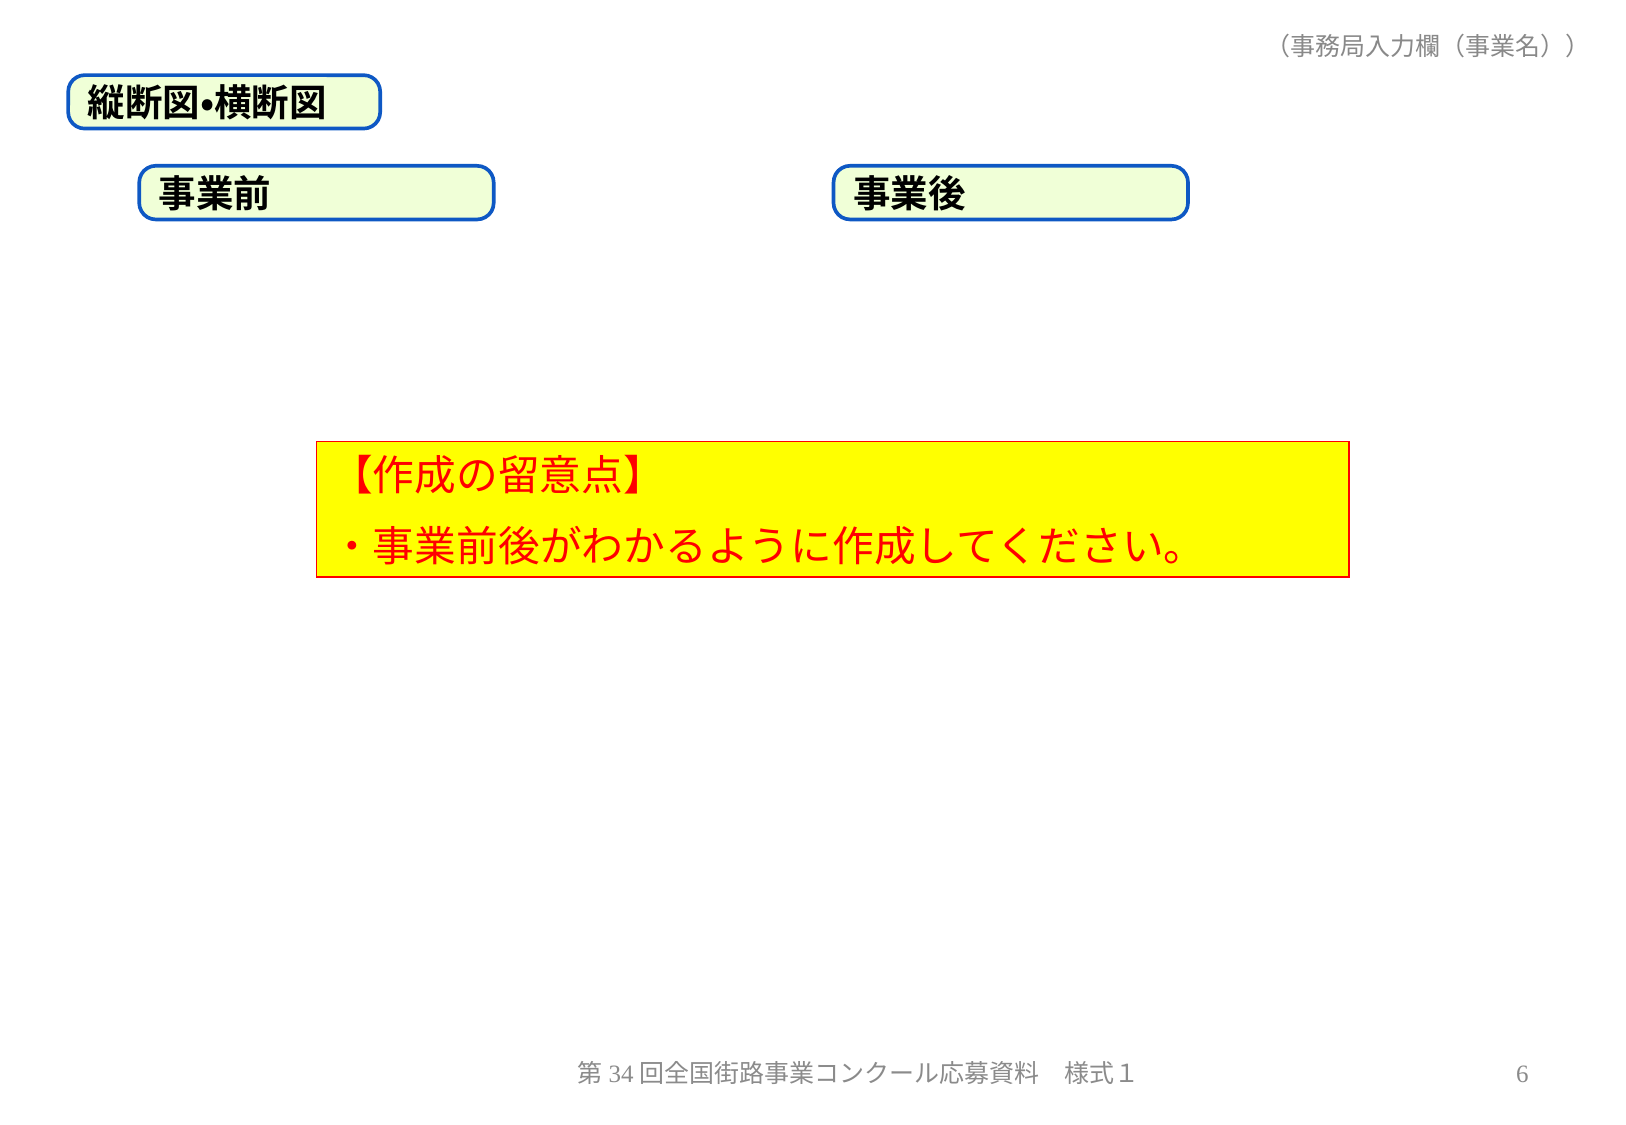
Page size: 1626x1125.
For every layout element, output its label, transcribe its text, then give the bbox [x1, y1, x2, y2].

slide_number 6 [1165, 1042, 1544, 1103]
text_box 【作成の留意点】 ・事業前後がわかるように作成してください。 [316, 441, 1350, 577]
text_box 縦断図・横断図 [68, 75, 381, 129]
text_box 事業後 [833, 165, 1189, 220]
footer 第34回全国街路事業コンクール応募資料 様式１ [552, 1042, 1165, 1103]
text_box （事務局入力欄（事業名）） [1226, 15, 1606, 76]
text_box 事業前 [139, 165, 494, 220]
